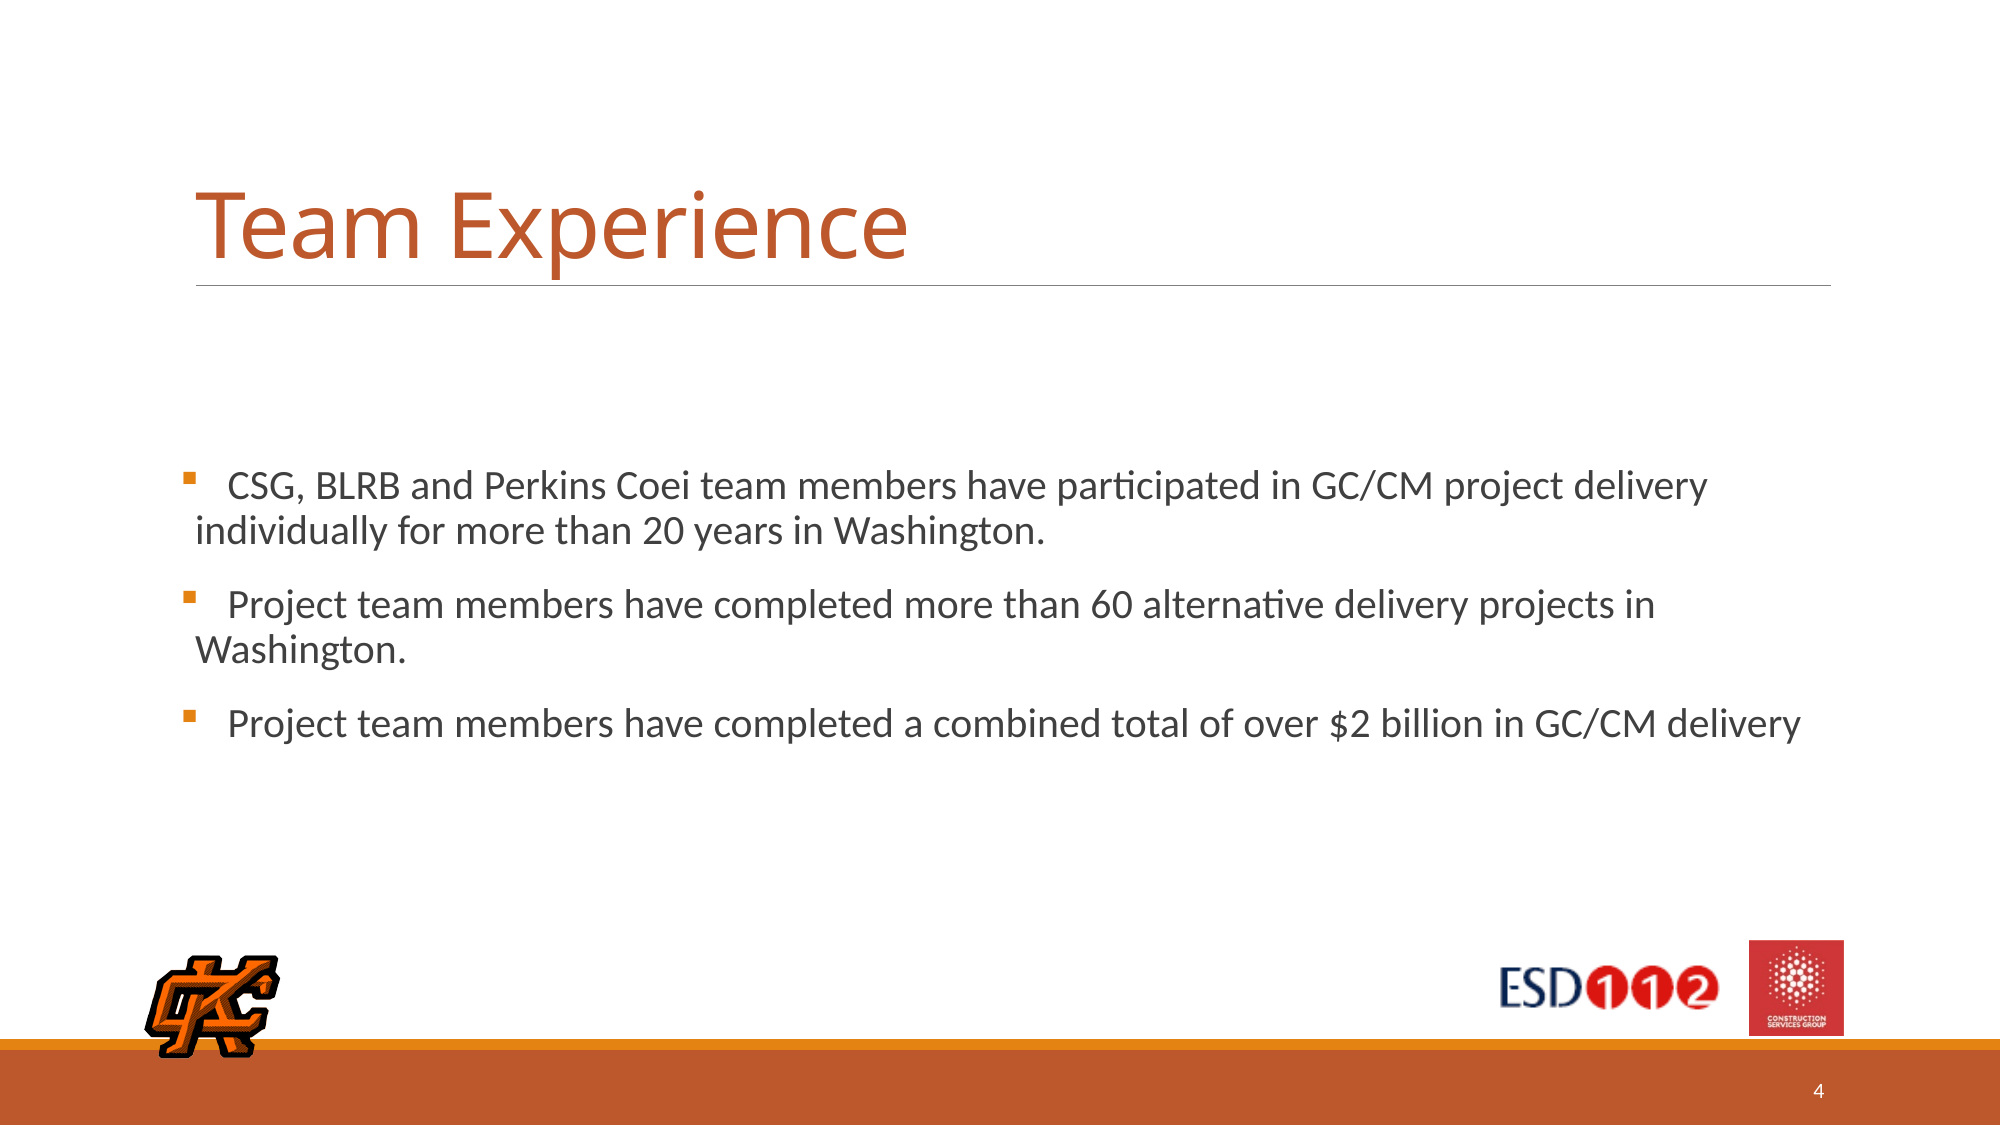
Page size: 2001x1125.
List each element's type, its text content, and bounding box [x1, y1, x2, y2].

title Team Experience [180, 47, 1830, 285]
picture [1749, 940, 1844, 1036]
picture [141, 953, 282, 1061]
slide_number 4 [1624, 1059, 1840, 1120]
list CSG, BLRB and Perkins Coei team members have participated in GC/CM project delivery individually for more than 20 years in Washington. Project team members have completed more than 60 alternative delivery projects in Washington. Project team members have completed a combined total of over $2 billion in GC/CM delivery [180, 302, 1830, 963]
